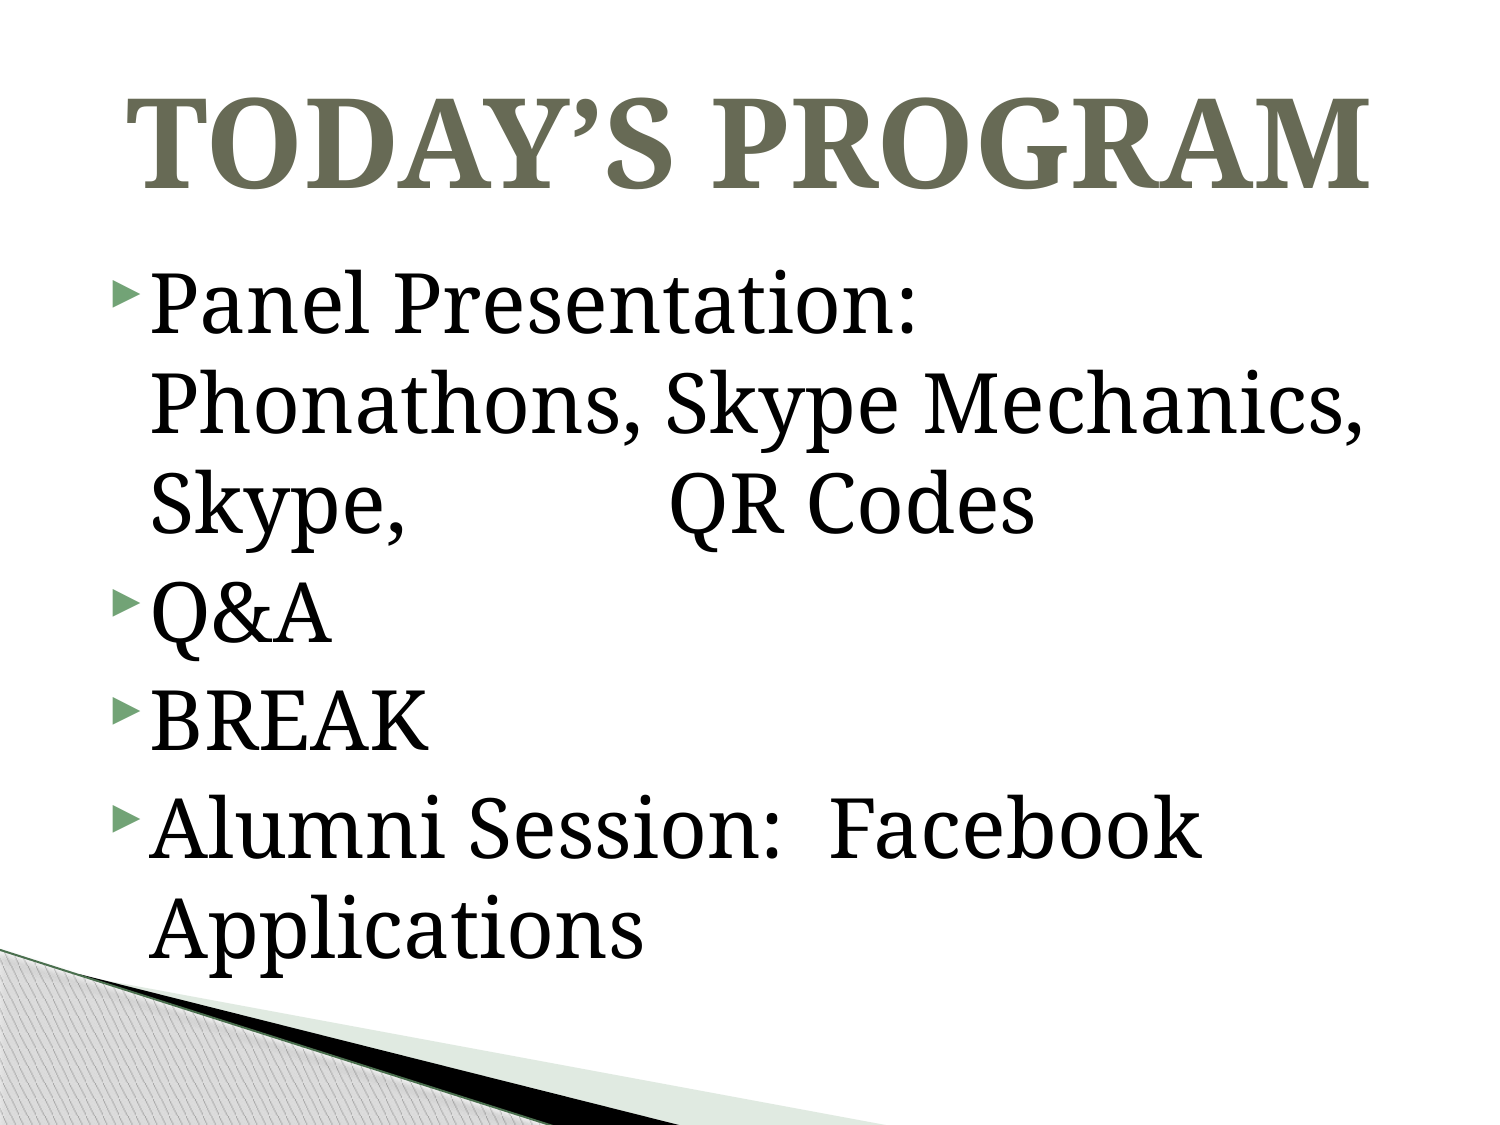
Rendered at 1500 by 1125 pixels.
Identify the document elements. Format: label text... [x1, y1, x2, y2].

list Panel Presentation: Phonathons, Skype Mechanics, Skype, QR Codes Q&A BREAK Alumni Session: Facebook Applications [74, 242, 1426, 986]
title TODAY’S PROGRAM [75, 45, 1425, 233]
